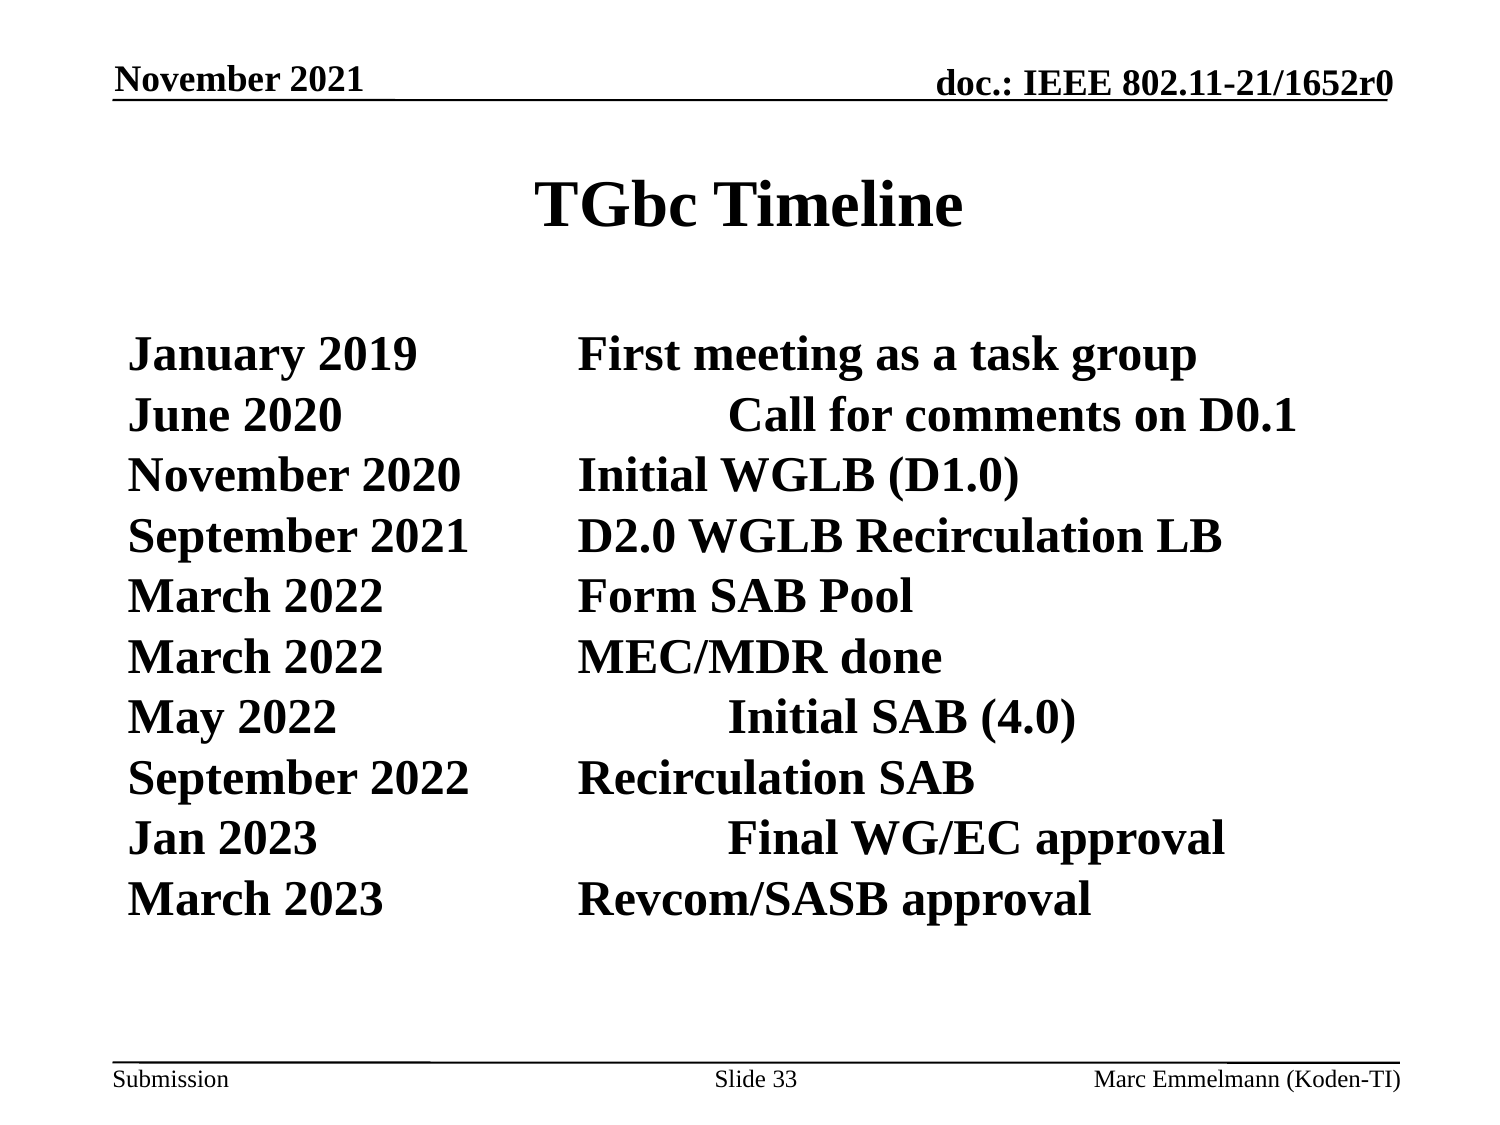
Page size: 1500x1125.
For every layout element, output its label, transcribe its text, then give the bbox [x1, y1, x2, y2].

slide_number Slide 33 [712, 1061, 800, 1123]
footer Marc Emmelmann (Koden-TI) [878, 1061, 1402, 1093]
title TGbc Timeline [112, 112, 1388, 288]
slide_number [114, 54, 423, 100]
list January 2019 First meeting as a task group June 2020 Call for comments on D0.1 November 2020 Initial WGLB (D1.0) September 2021 D2.0 WGLB Recirculation LB March 2022 Form SAB Pool March 2022 MEC/MDR done May 2022 Initial SAB (4.0) September 2022 Recirculation SAB Jan 2023 Final WG/EC approval March 2023 Revcom/SASB approval [112, 324, 1388, 1000]
